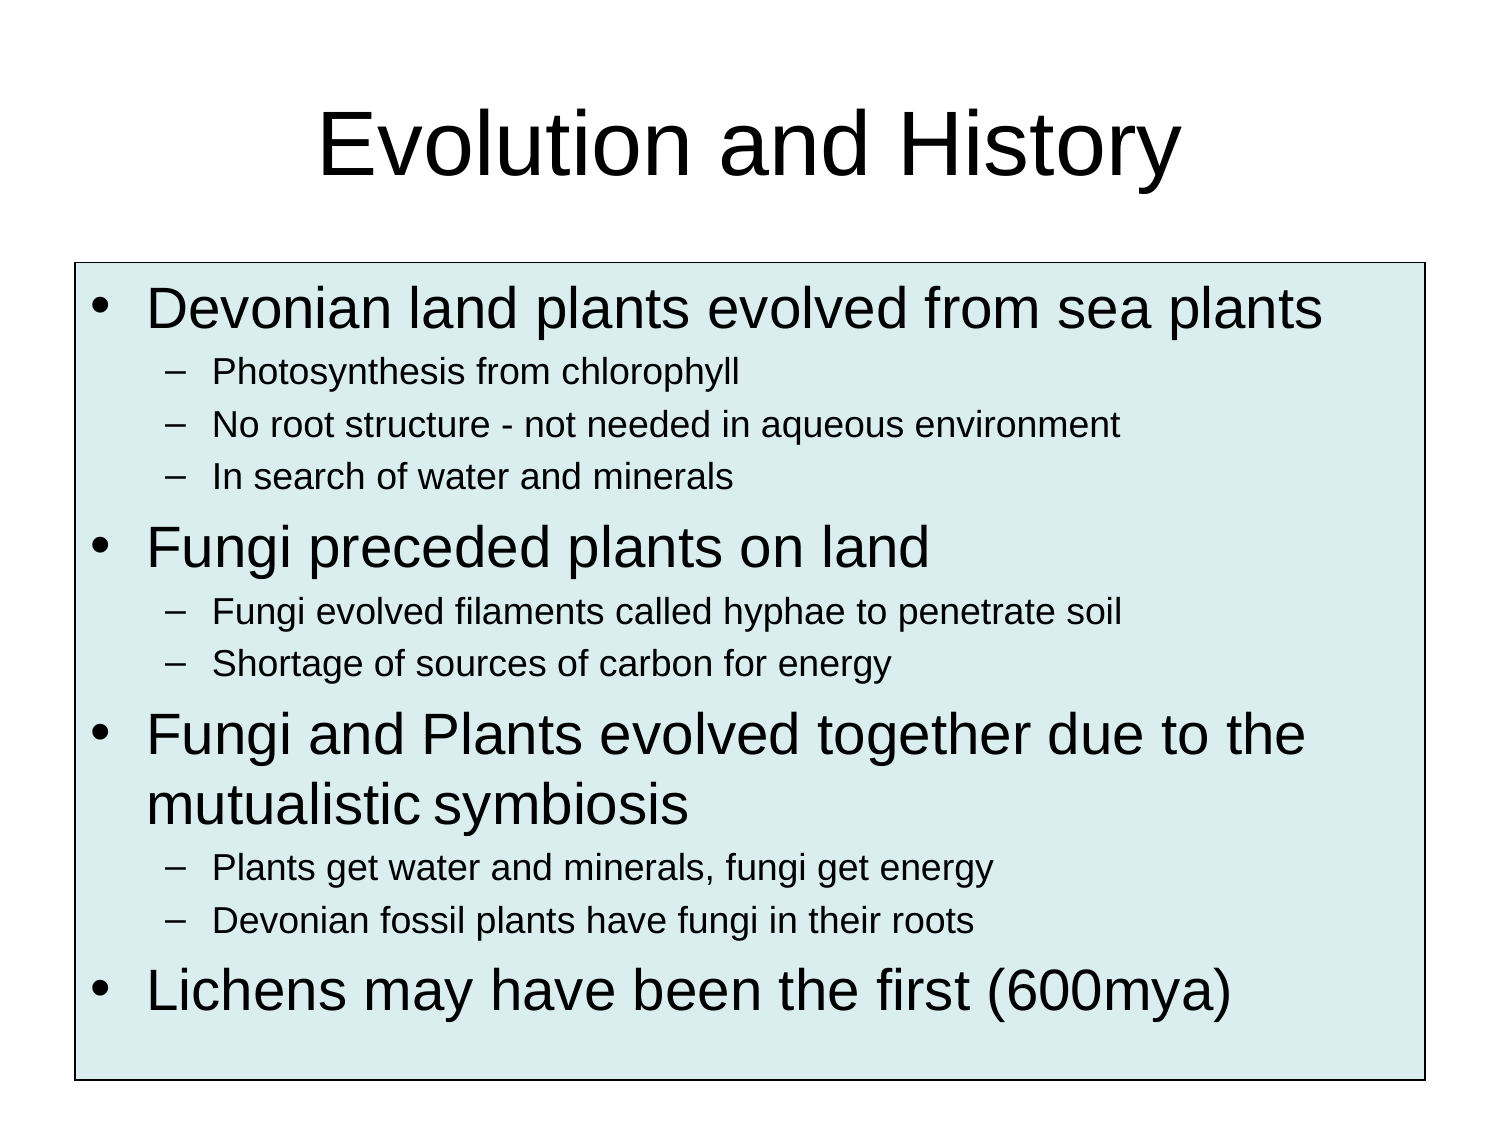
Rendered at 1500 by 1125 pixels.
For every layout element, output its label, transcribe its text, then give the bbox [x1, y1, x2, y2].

list Devonian land plants evolved from sea plants Photosynthesis from chlorophyll No root structure - not needed in aqueous environment In search of water and minerals Fungi preceded plants on land Fungi evolved filaments called hyphae to penetrate soil Shortage of sources of carbon for energy Fungi and Plants evolved together due to the mutualistic symbiosis Plants get water and minerals, fungi get energy Devonian fossil plants have fungi in their roots Lichens may have been the first (600mya) [75, 262, 1425, 1080]
title Evolution and History [75, 45, 1425, 233]
